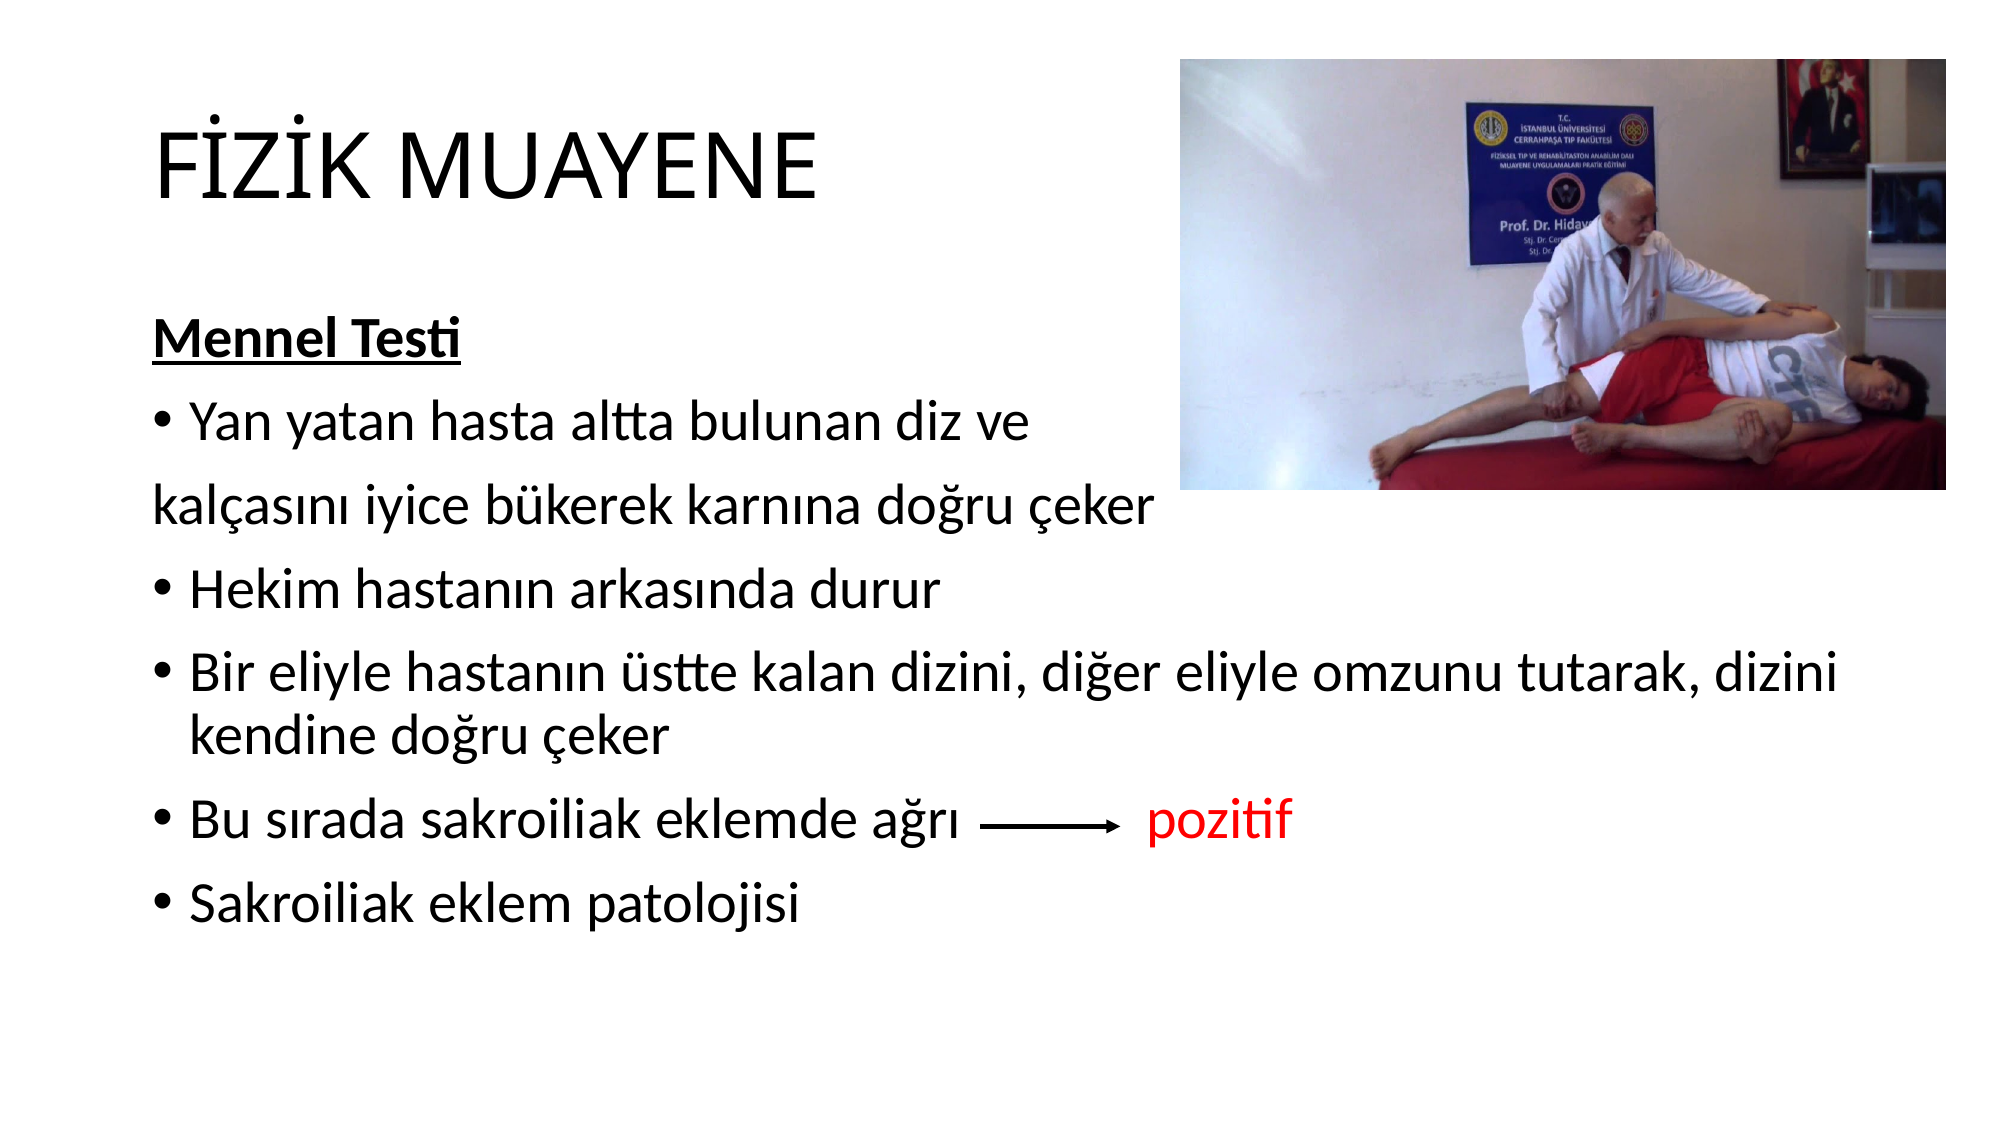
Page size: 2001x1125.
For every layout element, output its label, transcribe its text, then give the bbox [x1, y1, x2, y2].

list Mennel Testi Yan yatan hasta altta bulunan diz ve kalçasını iyice bükerek karnına doğru çeker Hekim hastanın arkasında durur Bir eliyle hastanın üstte kalan dizini, diğer eliyle omzunu tutarak, dizini kendine doğru çeker Bu sırada sakroiliak eklemde ağrı pozitif Sakroiliak eklem patolojisi [137, 299, 1863, 1014]
title FİZİK MUAYENE [137, 59, 1180, 278]
picture [1180, 59, 1946, 490]
